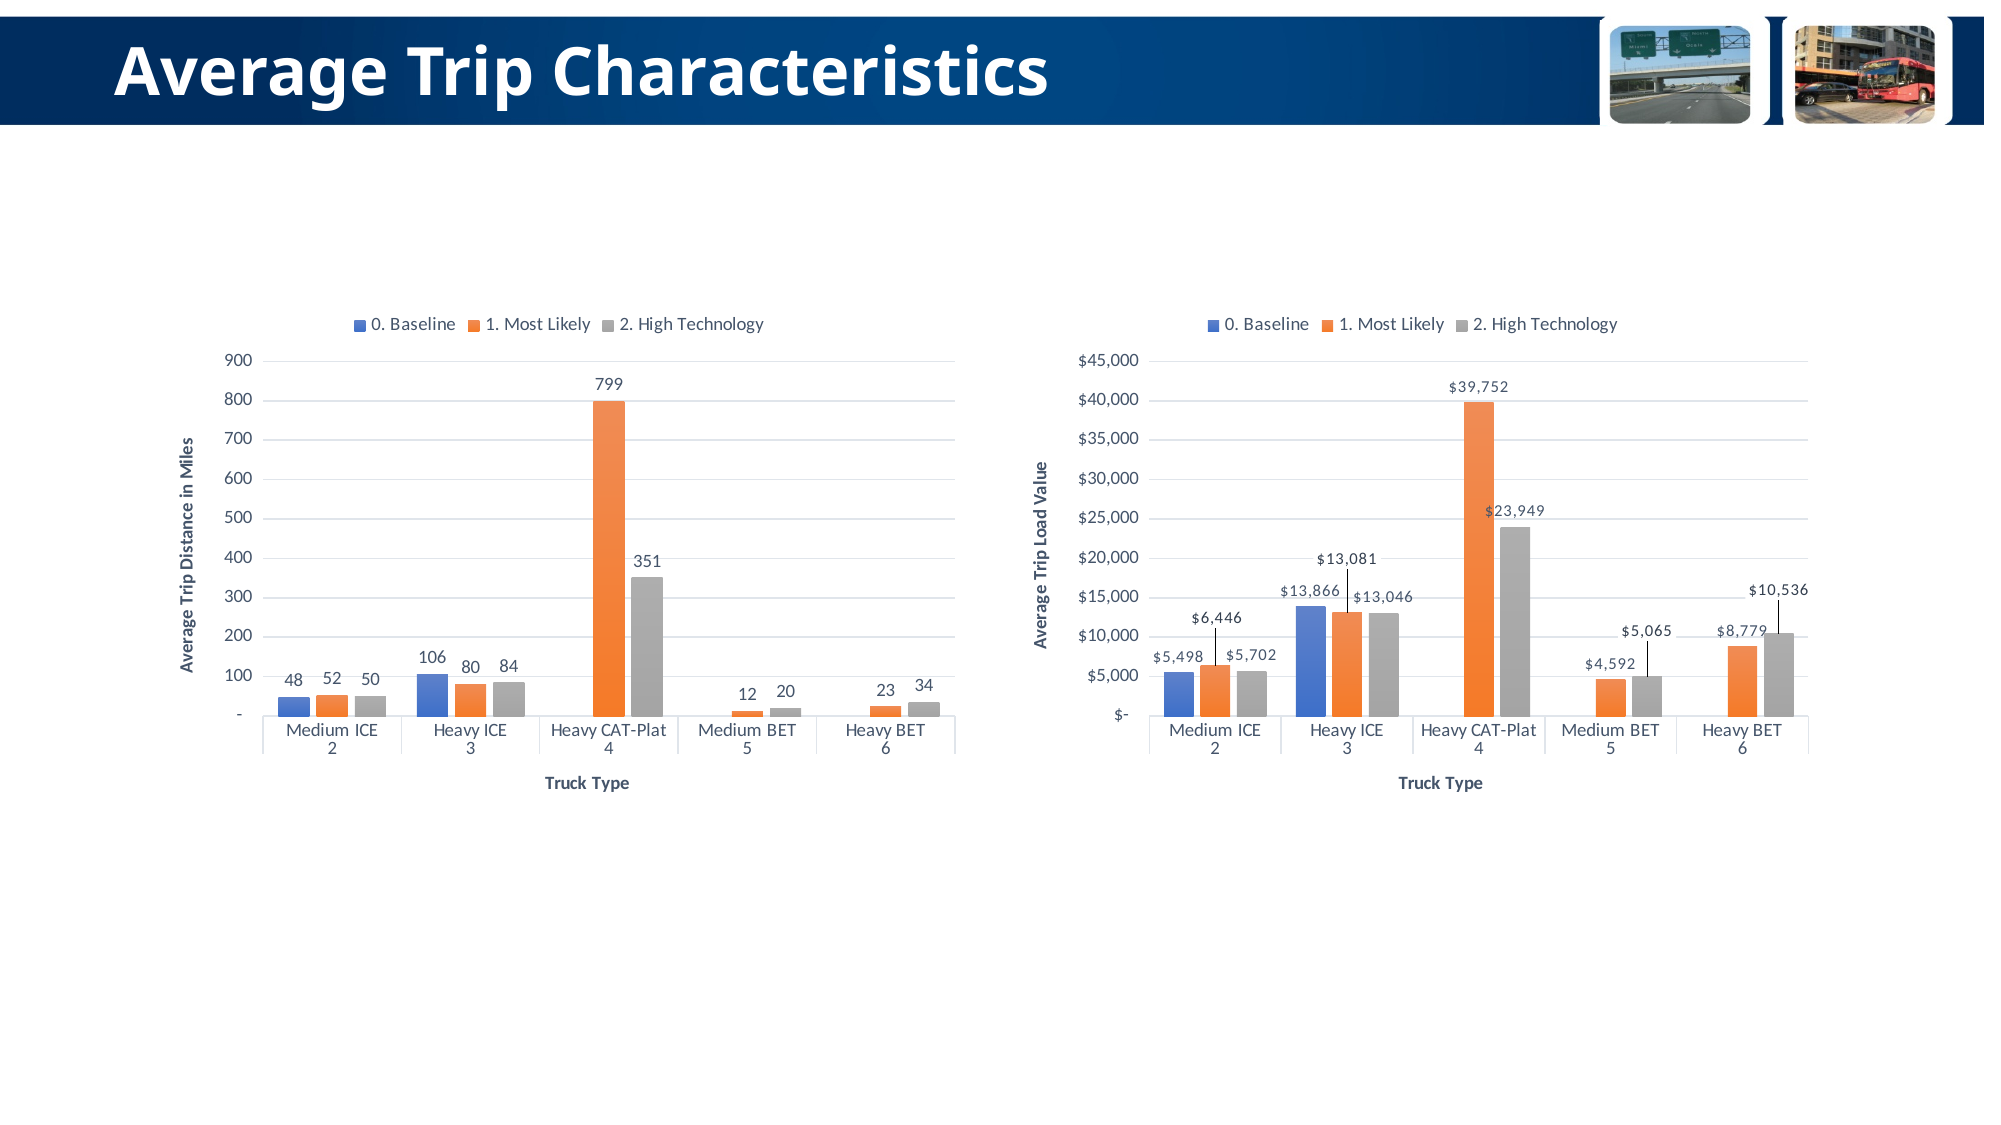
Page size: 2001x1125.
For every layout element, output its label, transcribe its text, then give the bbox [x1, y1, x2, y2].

title Average Trip Characteristics [99, 24, 1634, 113]
chart [999, 299, 1826, 826]
picture [0, 0, 1984, 135]
chart [146, 299, 972, 826]
